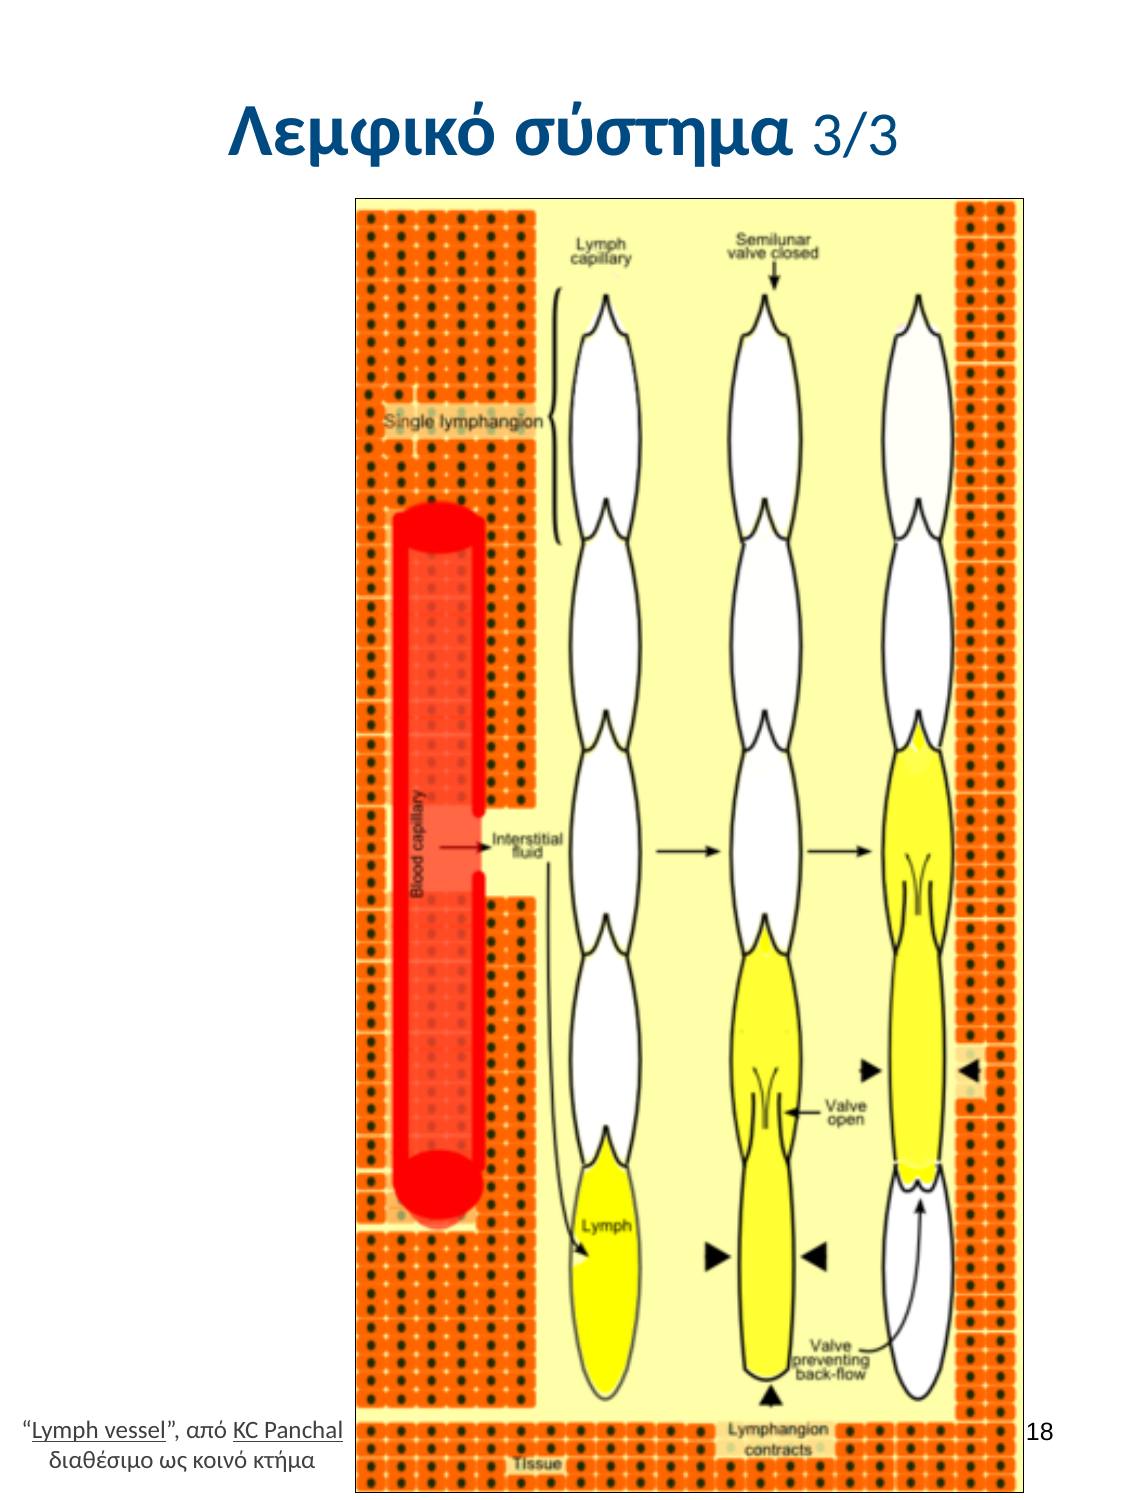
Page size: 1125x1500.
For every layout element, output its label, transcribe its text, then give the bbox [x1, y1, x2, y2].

text_box “Lymph vessel”, από KC Panchal διαθέσιμο ως κοινό κτήμα [0, 1406, 350, 1482]
title Λεμφικό σύστημα 3/3 [57, 25, 1070, 225]
picture [355, 197, 1024, 1494]
slide_number 17 [1029, 1390, 1069, 1471]
